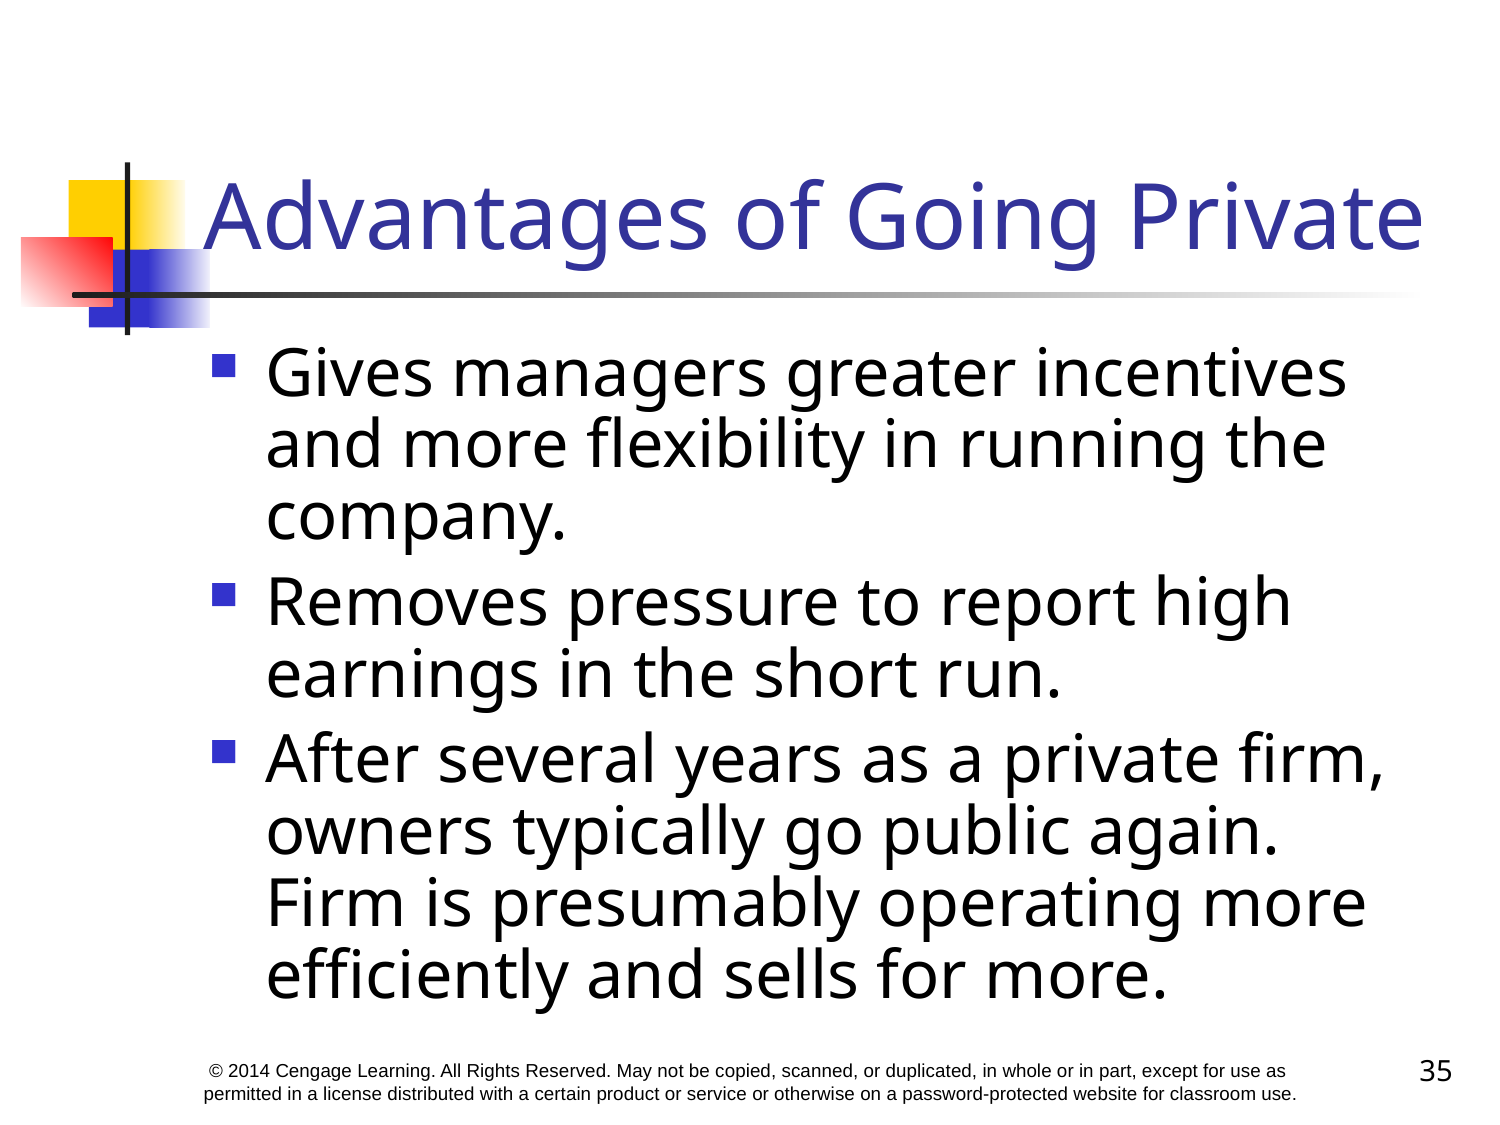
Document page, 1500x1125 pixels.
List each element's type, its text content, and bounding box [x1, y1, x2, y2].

title Advantages of Going Private [188, 34, 1468, 276]
list Gives managers greater incentives and more flexibility in running the company. Removes pressure to report high earnings in the short run. After several years as a private firm, owners typically go public again. Firm is presumably operating more efficiently and sells for more. [193, 330, 1470, 1007]
slide_number 35 [1154, 1023, 1468, 1100]
